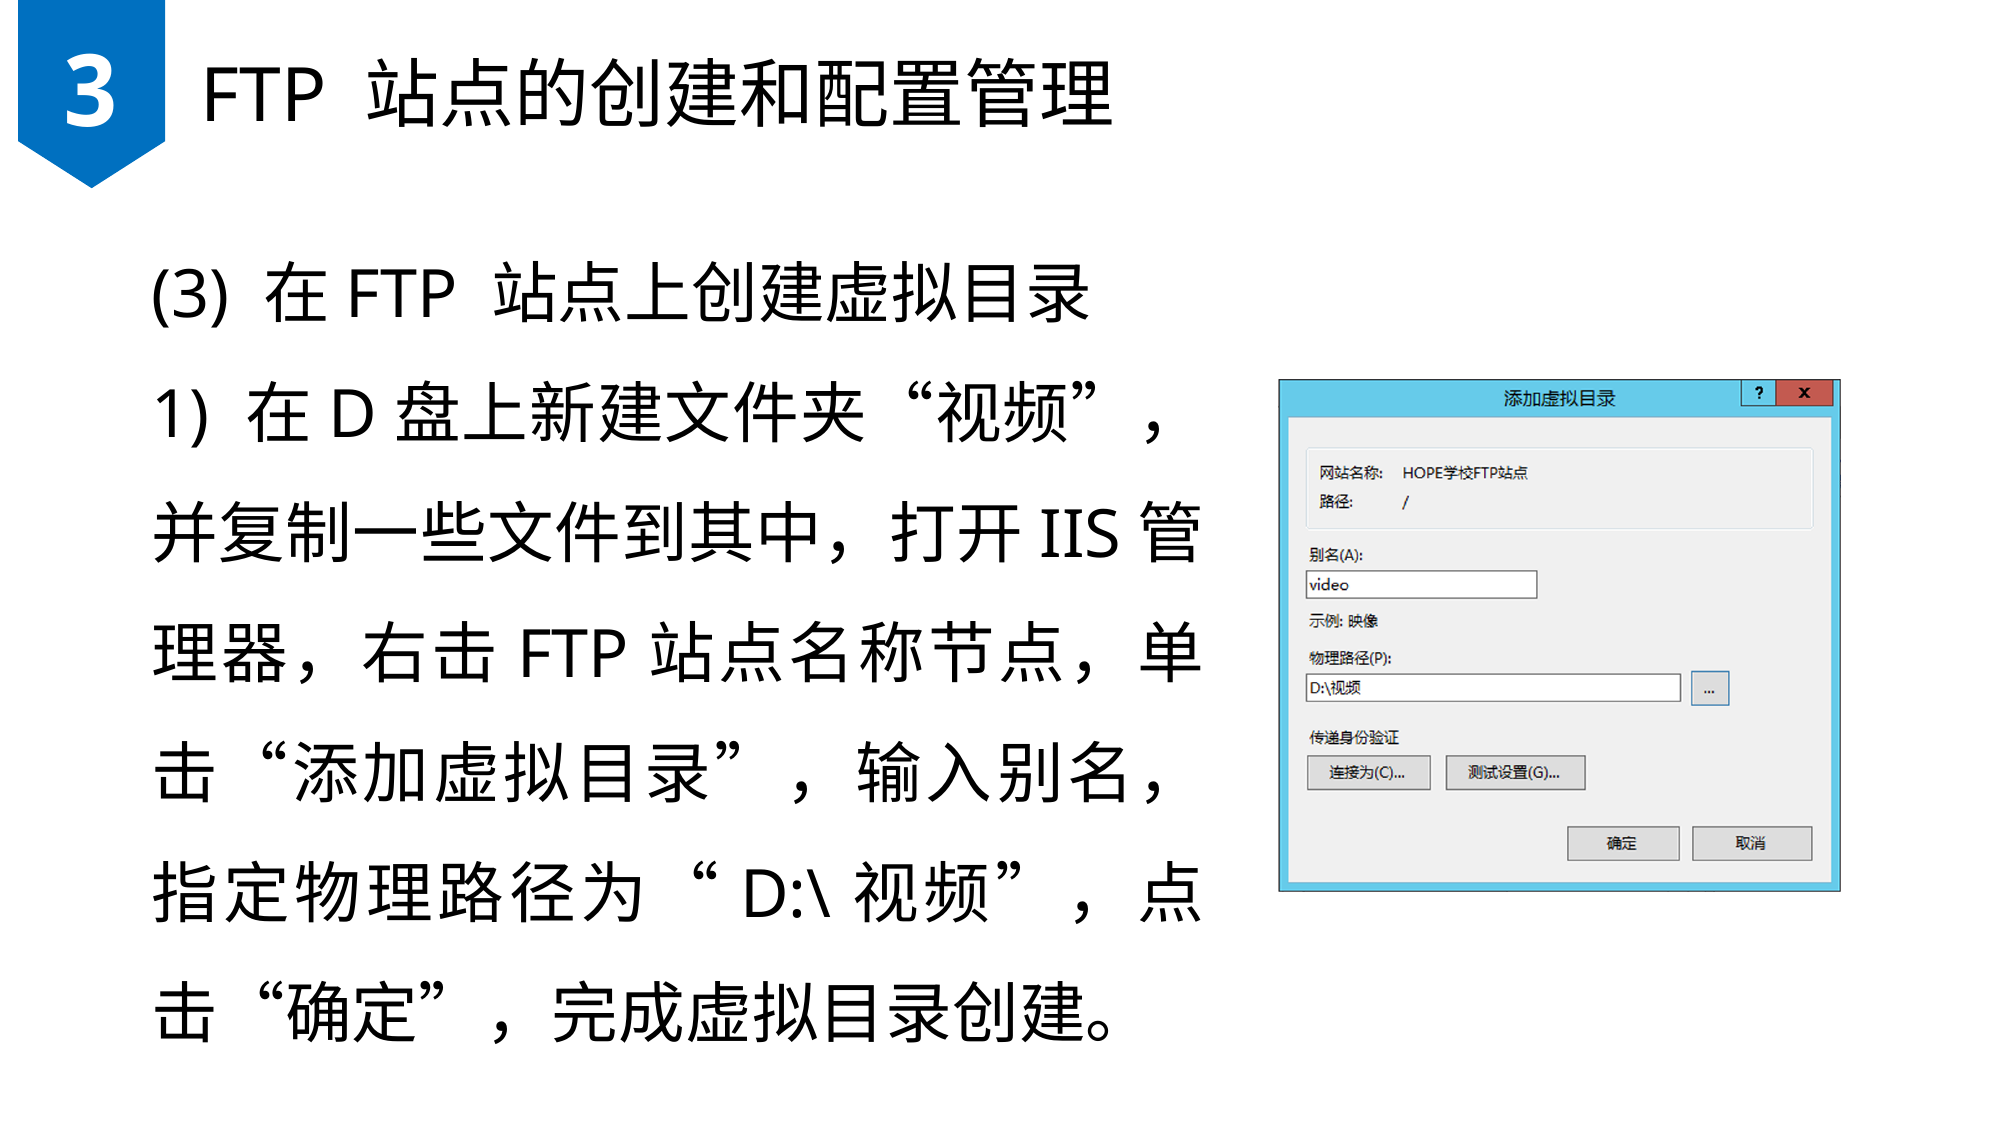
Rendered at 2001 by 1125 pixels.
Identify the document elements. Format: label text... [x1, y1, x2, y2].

text_box [18, 0, 166, 189]
text_box 3 [45, 18, 136, 154]
picture [1278, 379, 1841, 892]
text_box FTP 站点的创建和配置管理 [185, 39, 1129, 203]
text_box (3) 在FTP 站点上创建虚拟目录 1) 在D盘上新建文件夹“视频”，并复制一些文件到其中，打开IIS管理器，右击FTP站点名称节点，单击“添加虚拟目录”，输入别名，指定物理路径为“D:\视频”，点击“确定”，完成虚拟目录创建。 [136, 203, 1220, 1059]
